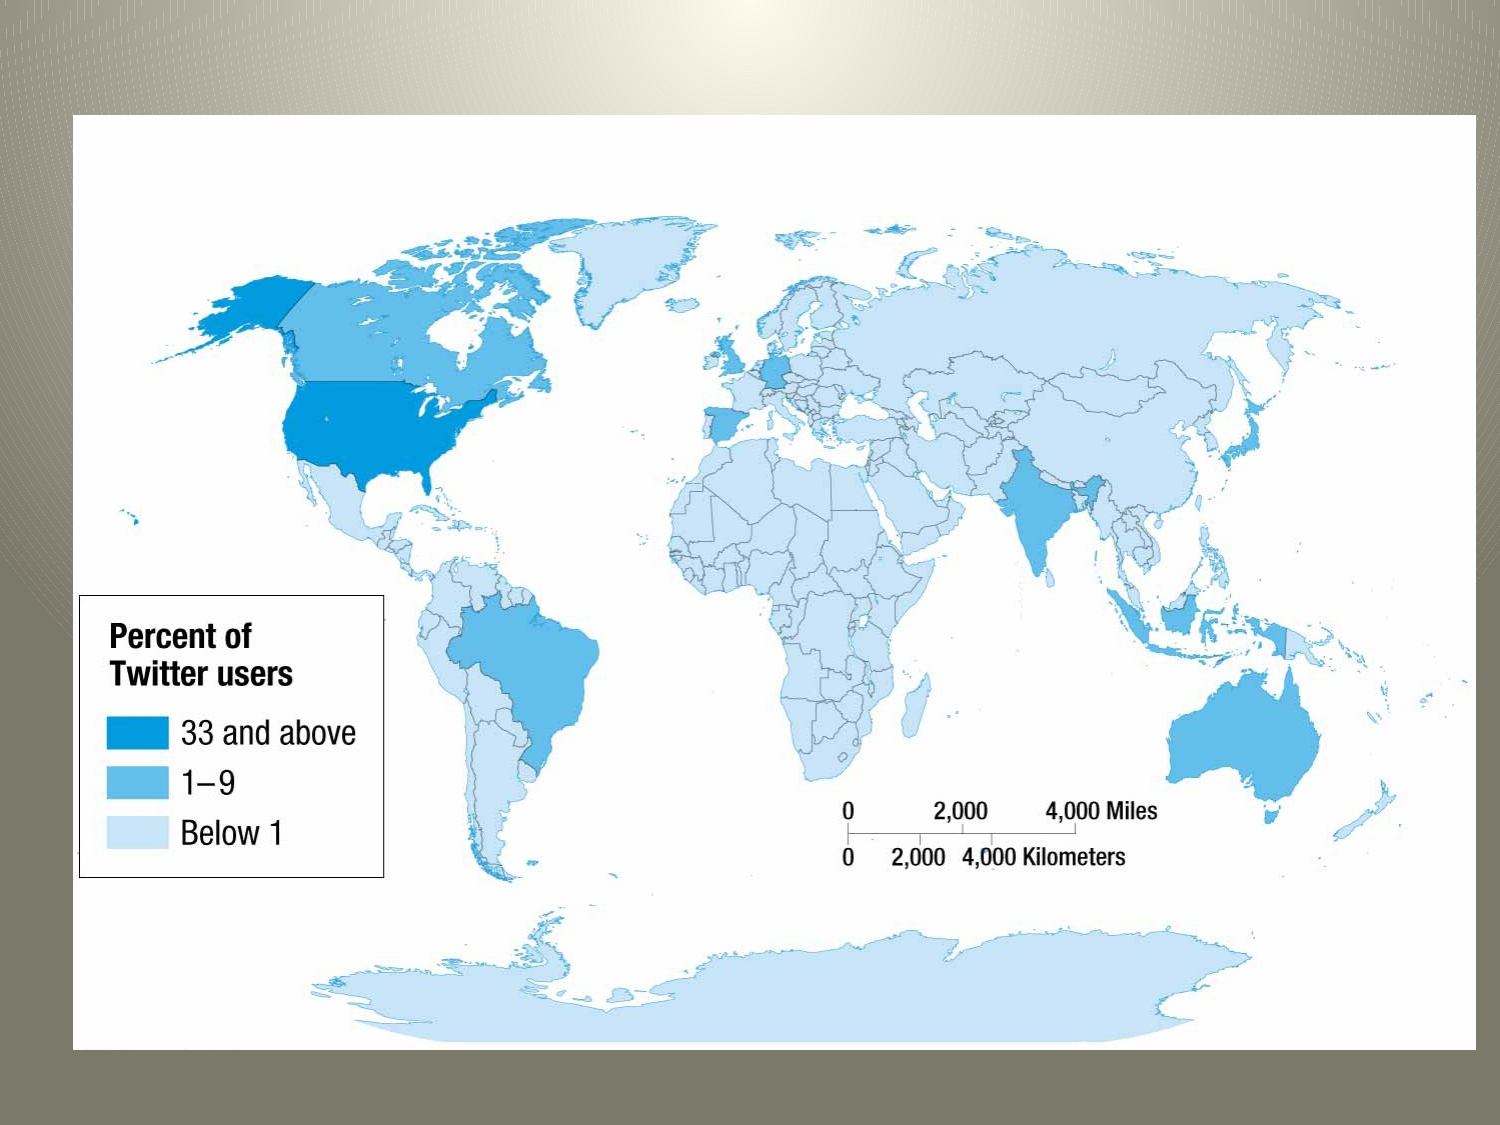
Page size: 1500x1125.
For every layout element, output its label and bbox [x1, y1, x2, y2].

picture [72, 114, 1476, 1051]
